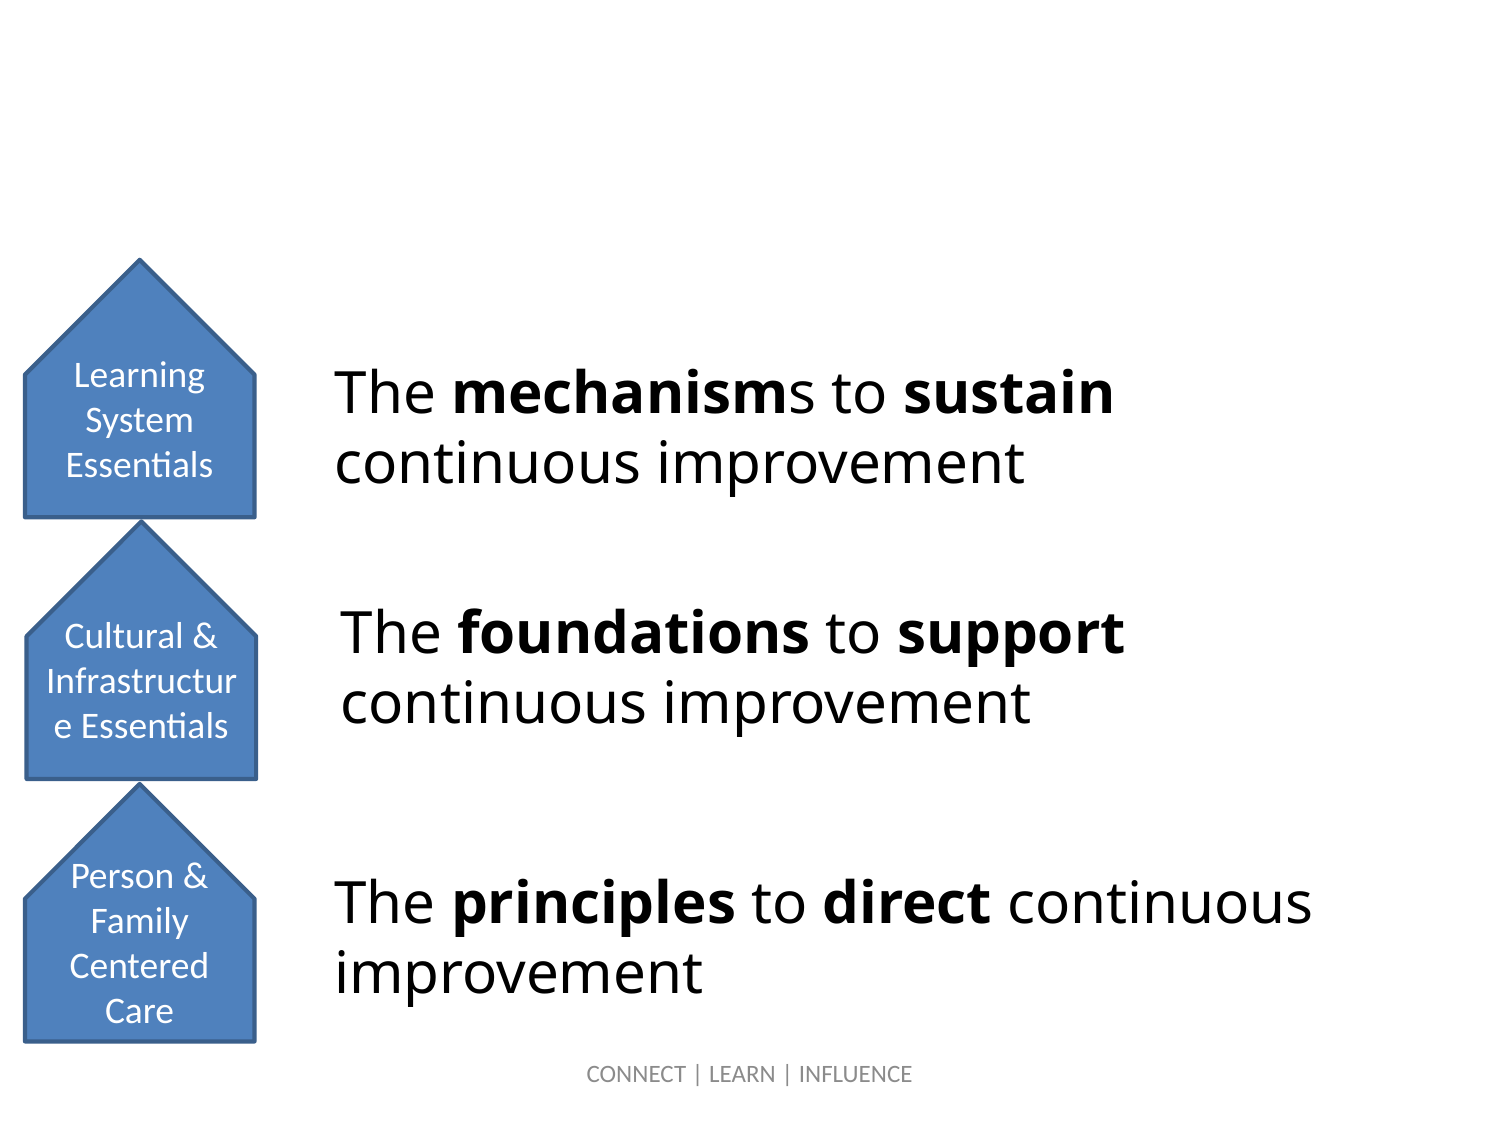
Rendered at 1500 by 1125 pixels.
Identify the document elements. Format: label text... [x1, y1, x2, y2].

text_box Person & Family Centered Care [22, 781, 257, 1044]
footer CONNECT | LEARN | INFLUENCE [512, 1042, 988, 1103]
text_box The principles to direct continuous improvement [319, 858, 1494, 1013]
text_box Learning System Essentials [22, 257, 257, 520]
text_box Cultural & Infrastructure Essentials [24, 520, 259, 782]
text_box The mechanisms to sustain continuous improvement [319, 348, 1434, 503]
text_box The foundations to support continuous improvement [325, 587, 1440, 743]
